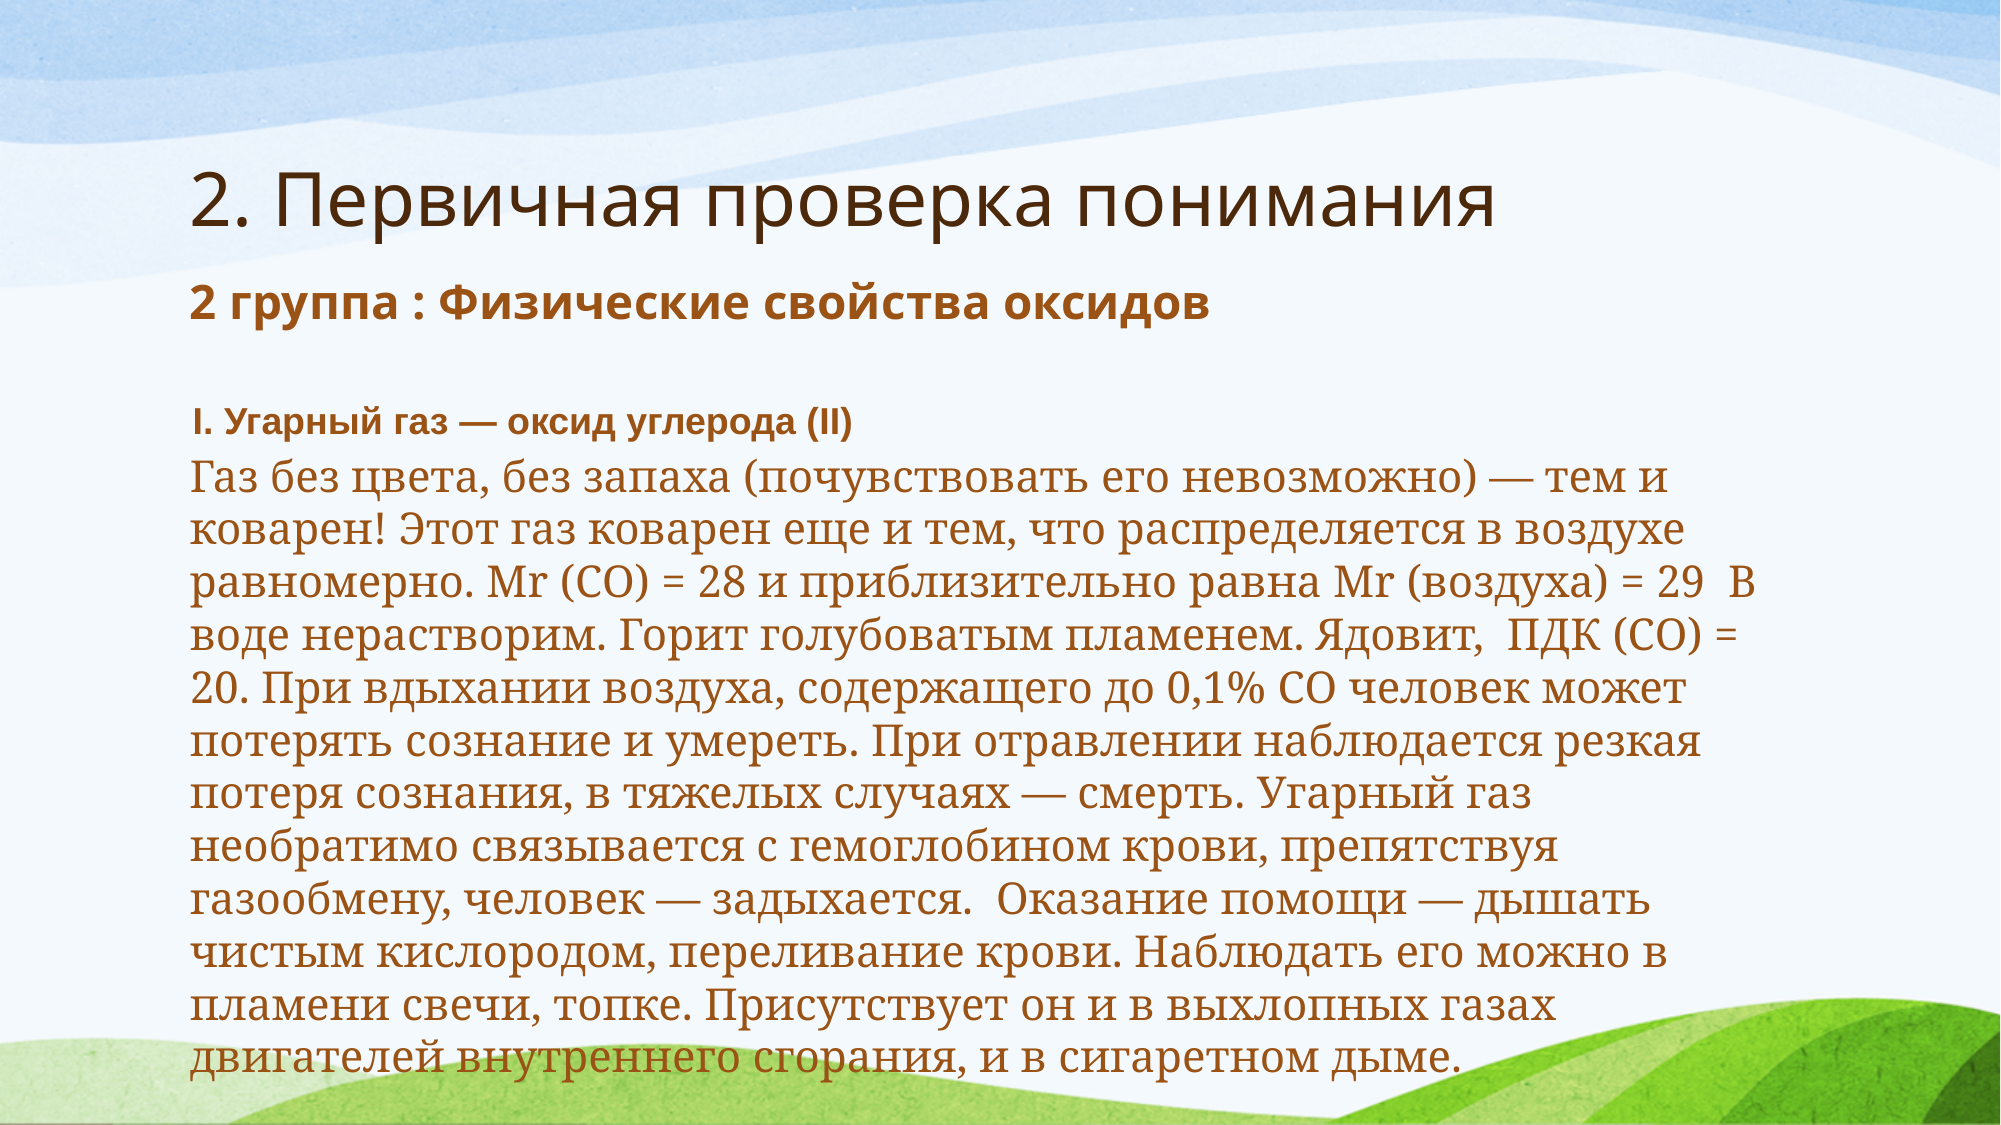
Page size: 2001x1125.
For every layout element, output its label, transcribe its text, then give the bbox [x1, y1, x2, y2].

text_box I. Угарный газ — оксид углерода (II) [177, 389, 874, 450]
picture [0, 0, 2001, 1125]
list 2 группа : Физические свойства оксидов Газ без цвета, без запаха (почувствовать его невозможно) — тем и коварен! Этот газ коварен еще и тем, что распределяется в воздухе равномерно. Мr (СО) = 28 и приблизительно равна Мr (воздуха) = 29 В воде нерастворим. Горит голубоватым пламенем. Ядовит, ПДК (СО) = 20. При вдыхании воздуха, содержащего до 0,1% CO человек может потерять сознание и умереть. При отравлении наблюдается резкая потеря сознания, в тяжелых случаях — смерть. Угарный газ необратимо связывается с гемоглобином крови, препятствуя газообмену, человек — задыхается. Оказание помощи — дышать чистым кислородом, переливание крови. Наблюдать его можно в пламени свечи, топке. Присутствует он и в выхлопных газах двигателей внутреннего сгорания, и в сигаретном дыме. [174, 264, 1825, 1103]
title 2. Первичная проверка понимания [174, 49, 1825, 251]
